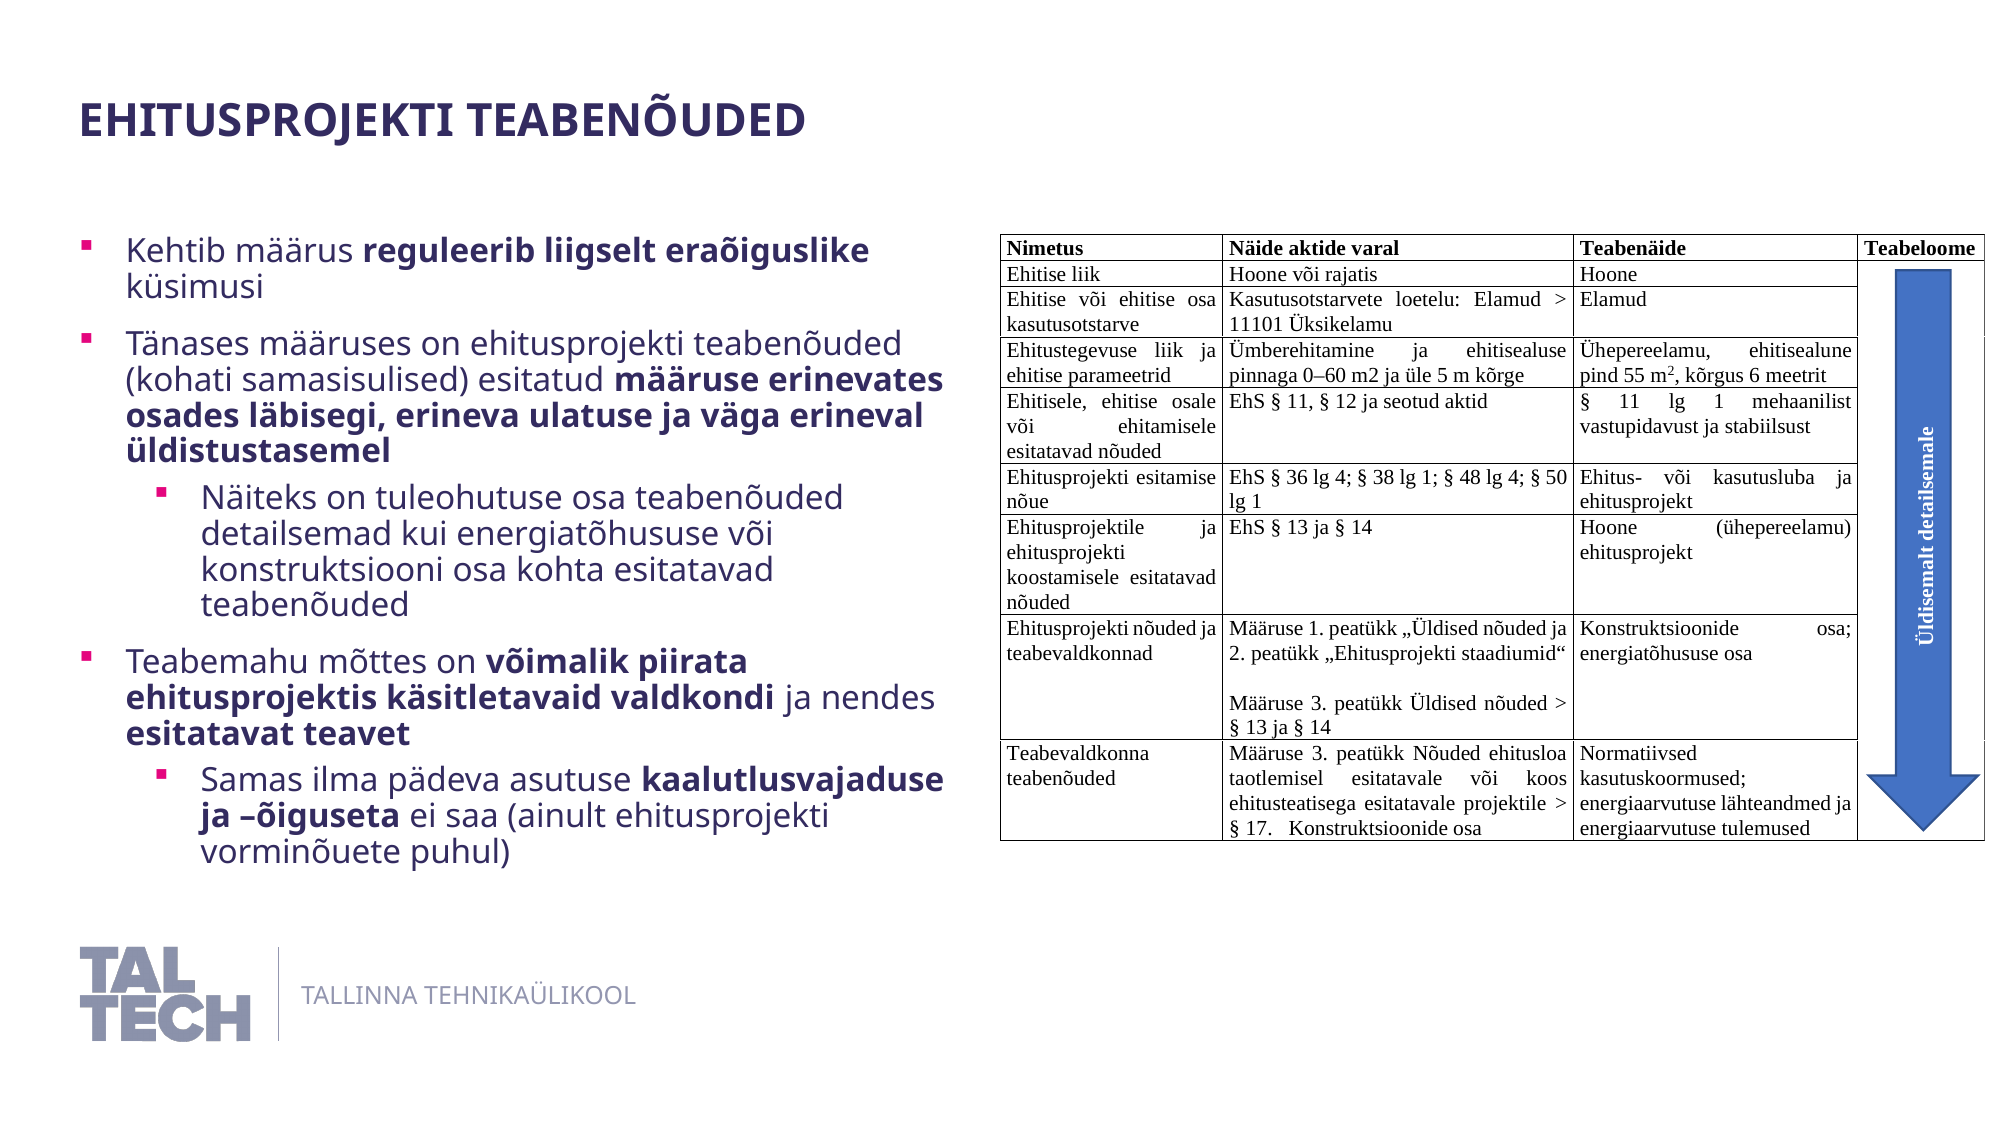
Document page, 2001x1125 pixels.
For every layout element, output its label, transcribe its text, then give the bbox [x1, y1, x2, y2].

list Ehitusprojekti teabenõuded [78, 90, 1801, 224]
picture [75, 940, 254, 1047]
list Kehtib määrus reguleerib liigselt eraõiguslike küsimusi Tänases määruses on ehitusprojekti teabenõuded (kohati samasisulised) esitatud määruse erinevates osades läbisegi, erineva ulatuse ja väga erineval üldistustasemel Näiteks on tuleohutuse osa teabenõuded detailsemad kui energiatõhususe või konstruktsiooni osa kohta esitatavad teabenõuded Teabemahu mõttes on võimalik piirata ehitusprojektis käsitletavaid valdkondi ja nendes esitatavat teavet Samas ilma pädeva asutuse kaalutlusvajaduse ja –õiguseta ei saa (ainult ehitusprojekti vorminõuete puhul) [78, 233, 972, 913]
picture [999, 233, 1985, 889]
